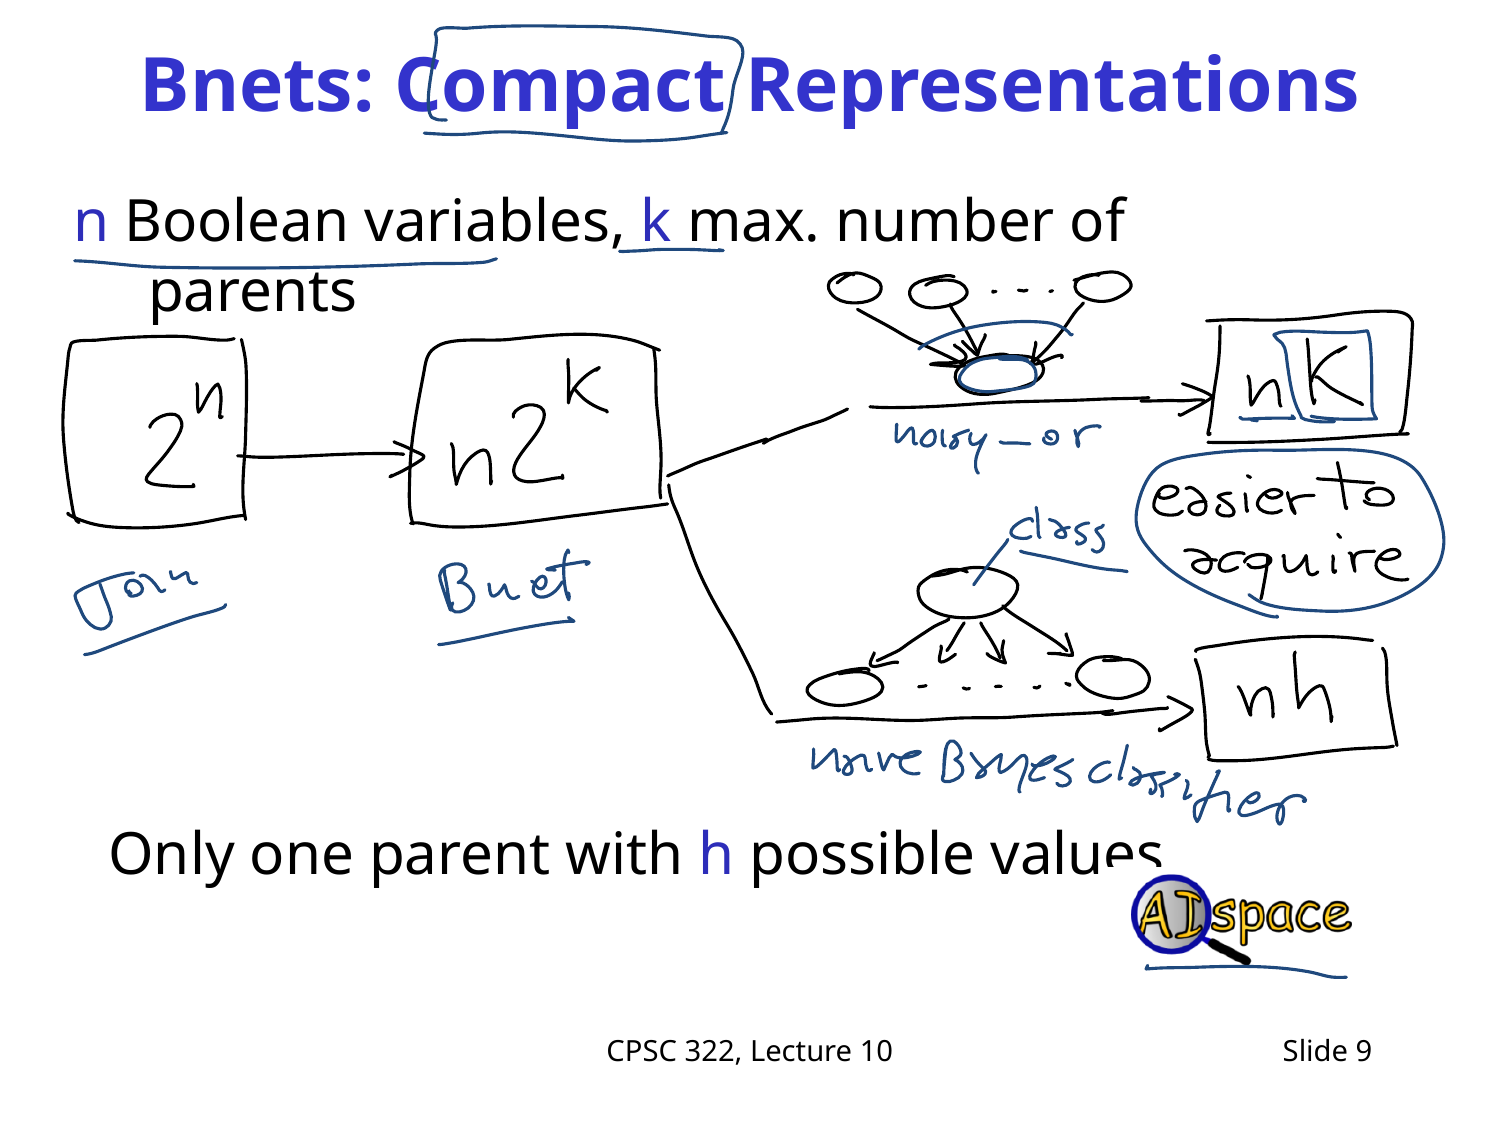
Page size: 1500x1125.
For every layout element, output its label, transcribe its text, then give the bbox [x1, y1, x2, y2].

text_box n Boolean variables, k max. number of parents [58, 175, 1313, 282]
text_box Only one parent with h possible values [93, 808, 1278, 914]
title Bnets: Compact Representations [49, 24, 741, 138]
picture [1101, 866, 1398, 977]
text_box [0, 913, 1184, 1125]
slide_number Slide 9 [1184, 1024, 1388, 1101]
title Bnets: Compact Representations [598, 24, 1451, 138]
